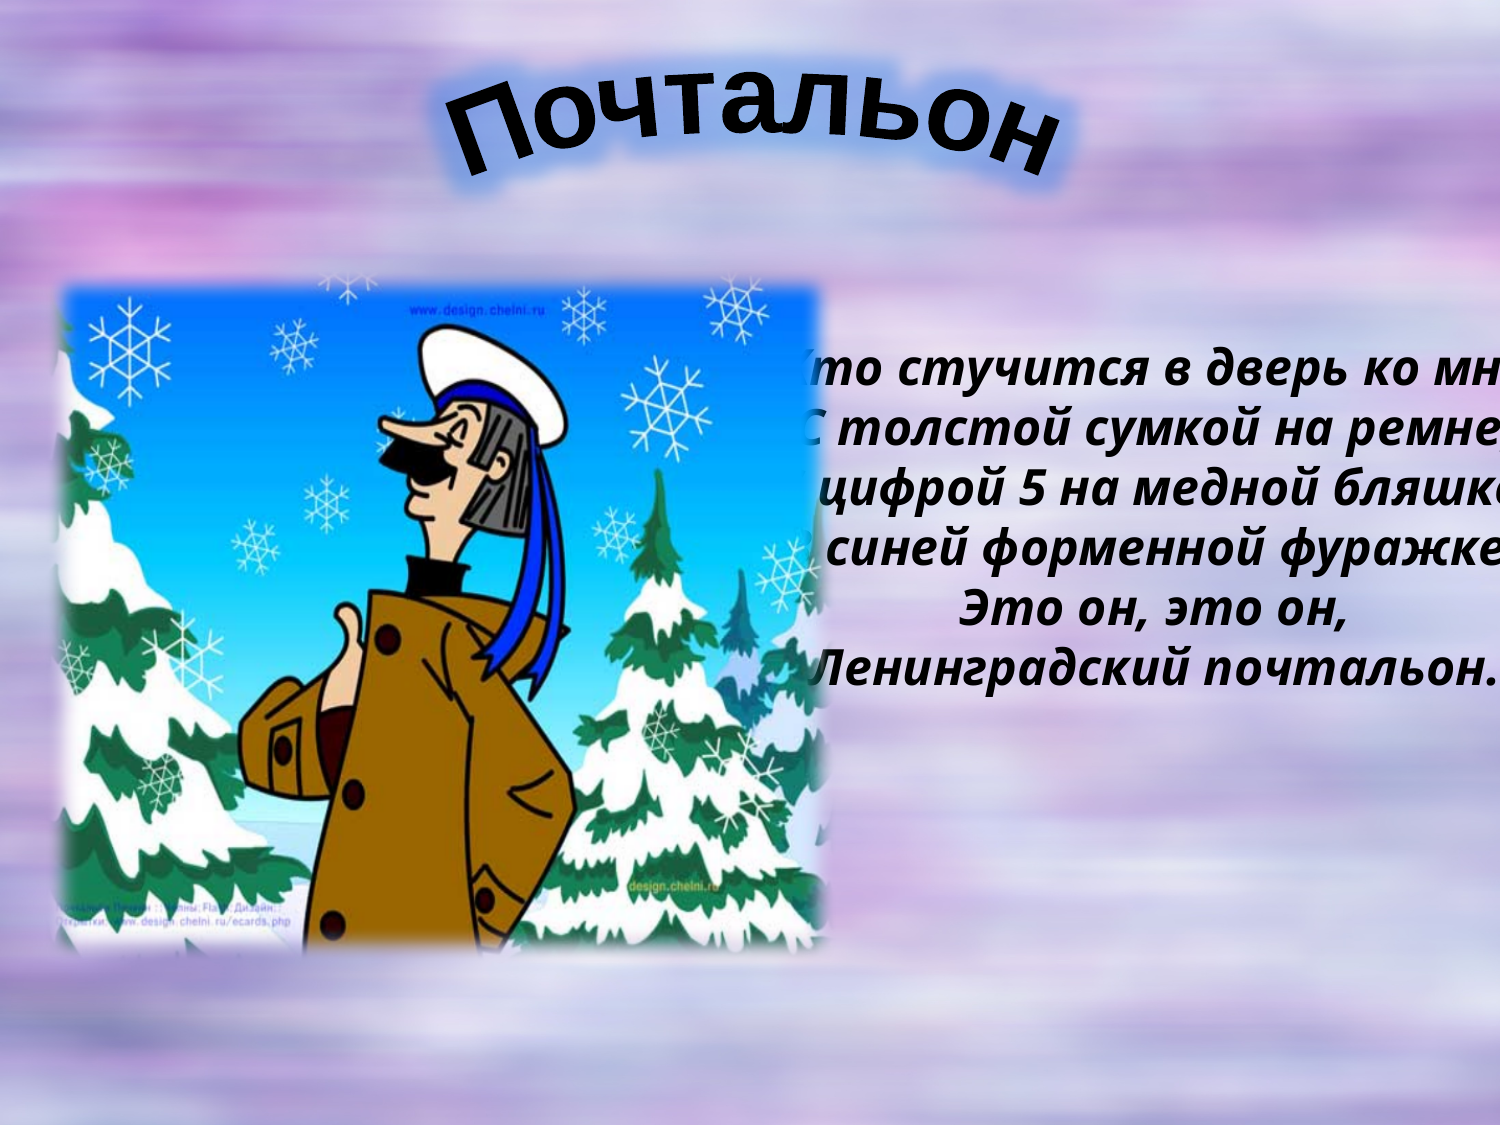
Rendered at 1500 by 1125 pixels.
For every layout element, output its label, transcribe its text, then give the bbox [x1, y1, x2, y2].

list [46, 269, 836, 962]
picture [0, 0, 1500, 1125]
title Кто стучится в дверь ко мне С толстой сумкой на ремне, С цифрой 5 на медной бляшке, В синей форменной фуражке? Это он, это он, Ленинградский почтальон. [840, 421, 1500, 610]
